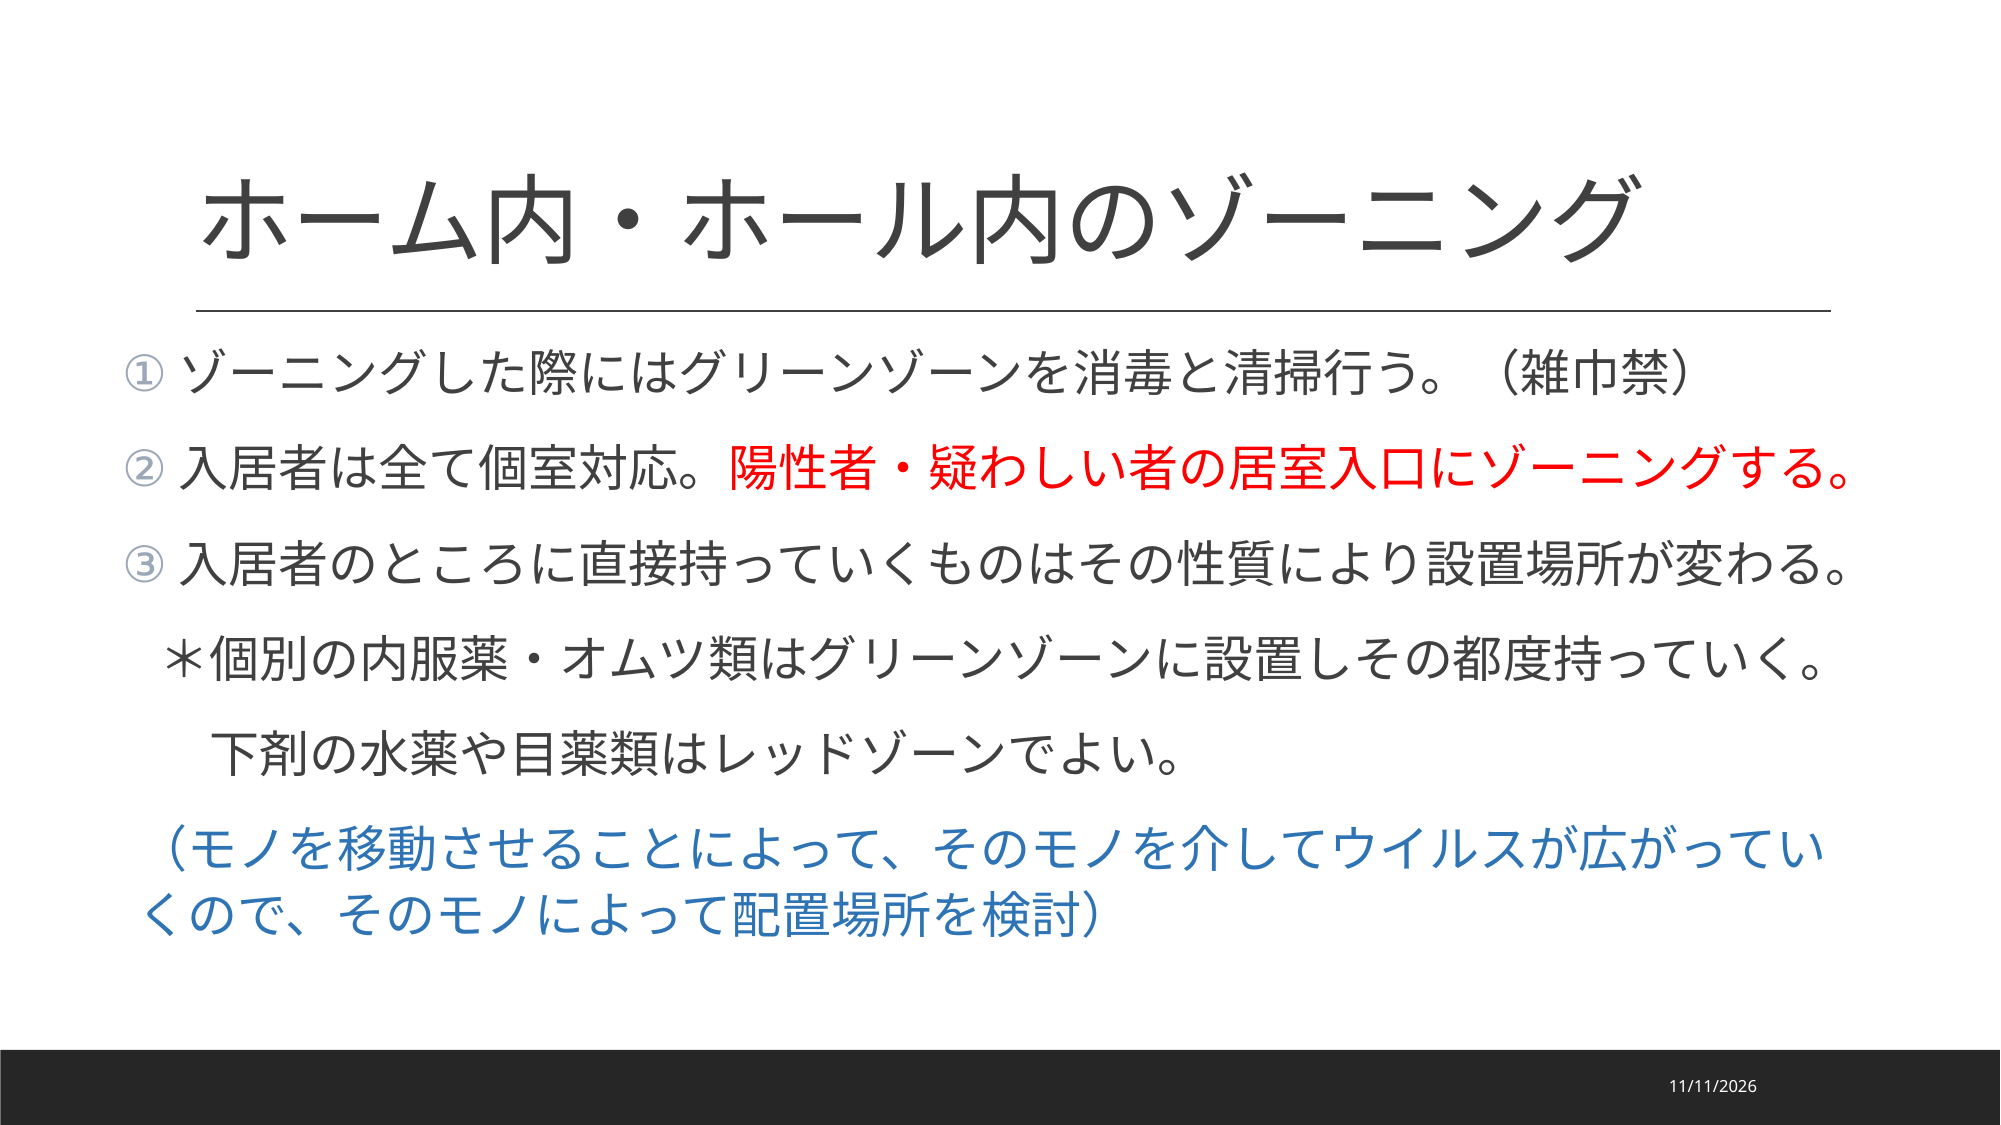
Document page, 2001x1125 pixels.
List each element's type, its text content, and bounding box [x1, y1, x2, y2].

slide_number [1348, 1057, 1773, 1118]
title ホーム内・ホール内のゾーニング [180, 47, 1830, 285]
list ゾーニングした際にはグリーンゾーンを消毒と清掃行う。（雑巾禁） 入居者は全て個室対応。陽性者・疑わしい者の居室入口にゾーニングする。 入居者のところに直接持っていくものはその性質により設置場所が変わる。 ＊個別の内服薬・オムツ類はグリーンゾーンに設置しその都度持っていく。 下剤の水薬や目薬類はレッドゾーンでよい。 （モノを移動させることによって、そのモノを介してウイルスが広がっていくので、そのモノによって配置場所を検討） [122, 328, 1849, 1039]
